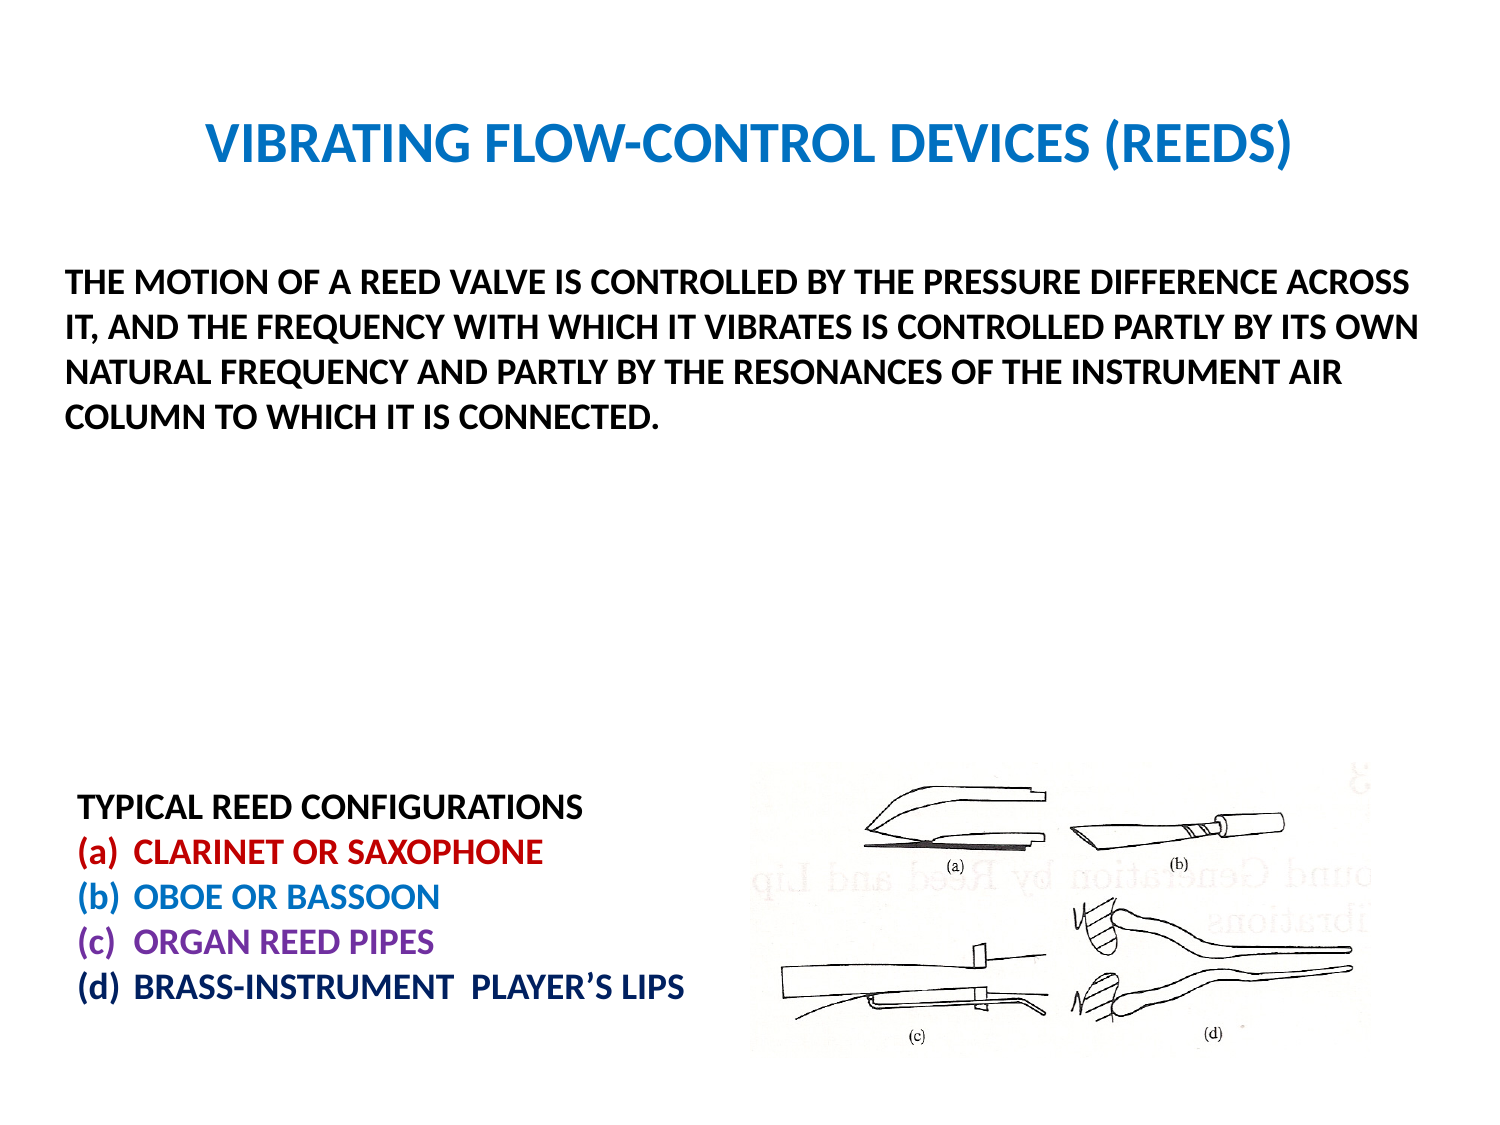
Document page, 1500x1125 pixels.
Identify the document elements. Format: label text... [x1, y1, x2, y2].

picture [749, 762, 1372, 1058]
text_box THE MOTION OF A REED VALVE IS CONTROLLED BY THE PRESSURE DIFFERENCE ACROSS IT, AND THE FREQUENCY WITH WHICH IT VIBRATES IS CONTROLLED PARTLY BY ITS OWN NATURAL FREQUENCY AND PARTLY BY THE RESONANCES OF THE INSTRUMENT AIR COLUMN TO WHICH IT IS CONNECTED. [50, 249, 1438, 445]
title VIBRATING FLOW-CONTROL DEVICES (REEDS) [75, 45, 1425, 233]
text_box TYPICAL REED CONFIGURATIONS CLARINET OR SAXOPHONE OBOE OR BASSOON ORGAN REED PIPES BRASS-INSTRUMENT PLAYER’S LIPS [62, 774, 738, 1015]
